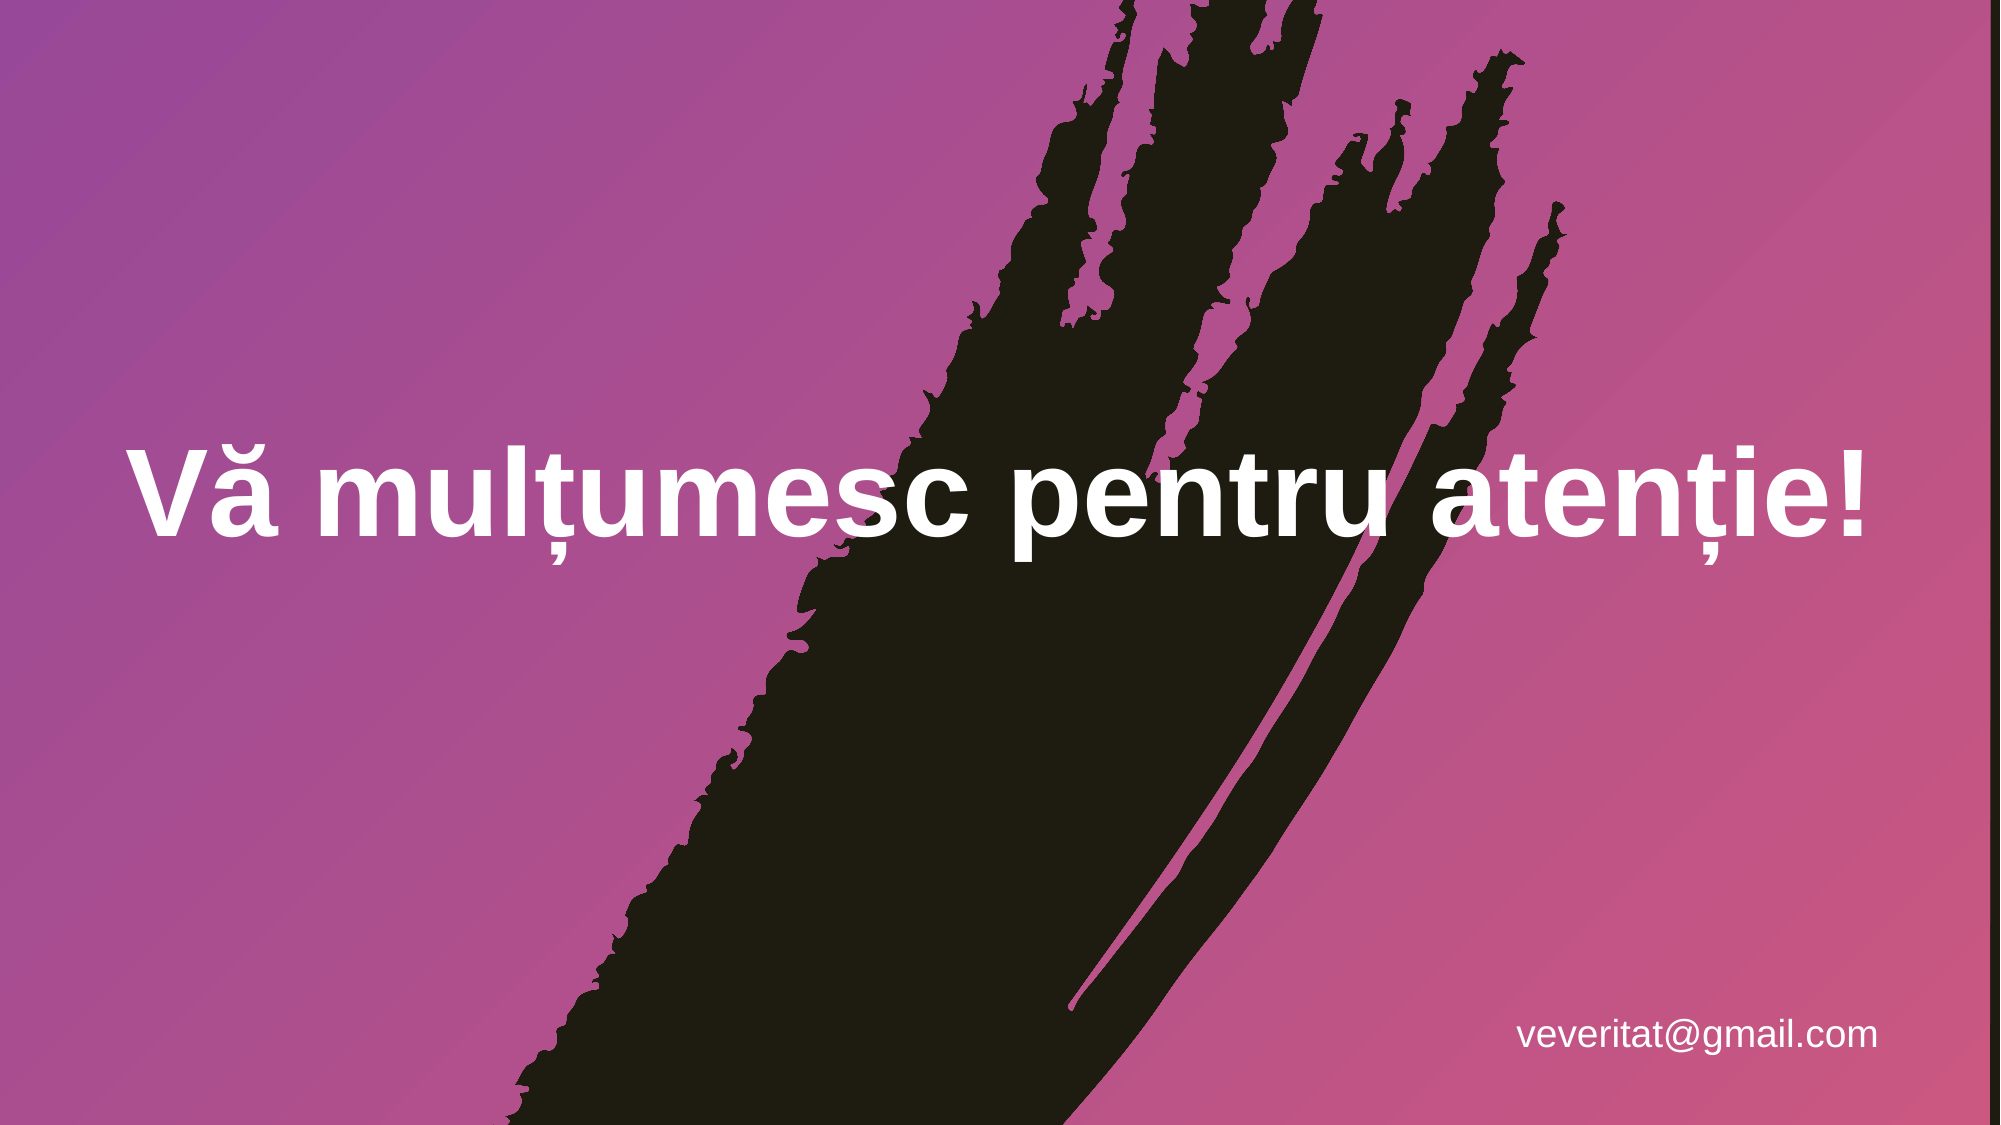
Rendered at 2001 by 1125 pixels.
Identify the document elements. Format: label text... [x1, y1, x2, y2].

text_box veveritat@gmail.com [1378, 1000, 2000, 1063]
text_box [1061, 0, 1992, 1125]
text_box [1059, 0, 1210, 331]
text_box Vă mulțumesc pentru atenție! [41, 411, 1882, 562]
text_box [0, 0, 1127, 1125]
